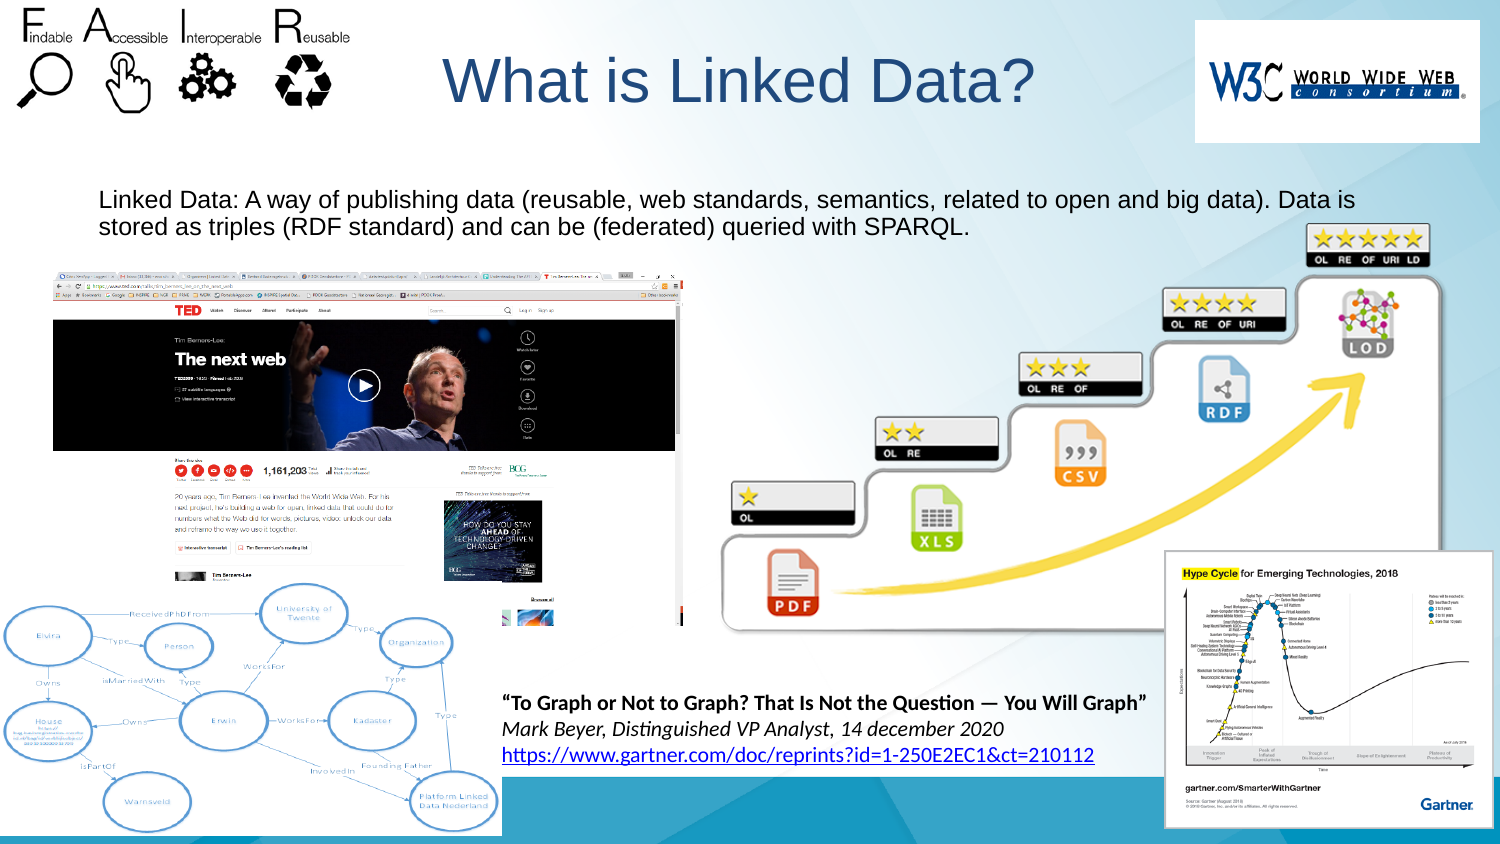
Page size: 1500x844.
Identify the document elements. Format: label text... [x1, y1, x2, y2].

picture [0, 0, 1500, 844]
title What is Linked Data? [20, 36, 1195, 128]
list Linked Data: A way of publishing data (reusable, web standards, semantics, related to open and big data). Data is stored as triples (RDF standard) and can be (federated) queried with SPARQL. [98, 186, 1393, 680]
text_box “To Graph or Not to Graph? That Is Not the Question — You Will Graph” Mark Beyer, Distinguished VP Analyst, 14 december 2020 https://www.gartner.com/doc/reprints?id=1-250E2EC1&ct=210112 [502, 680, 1164, 827]
